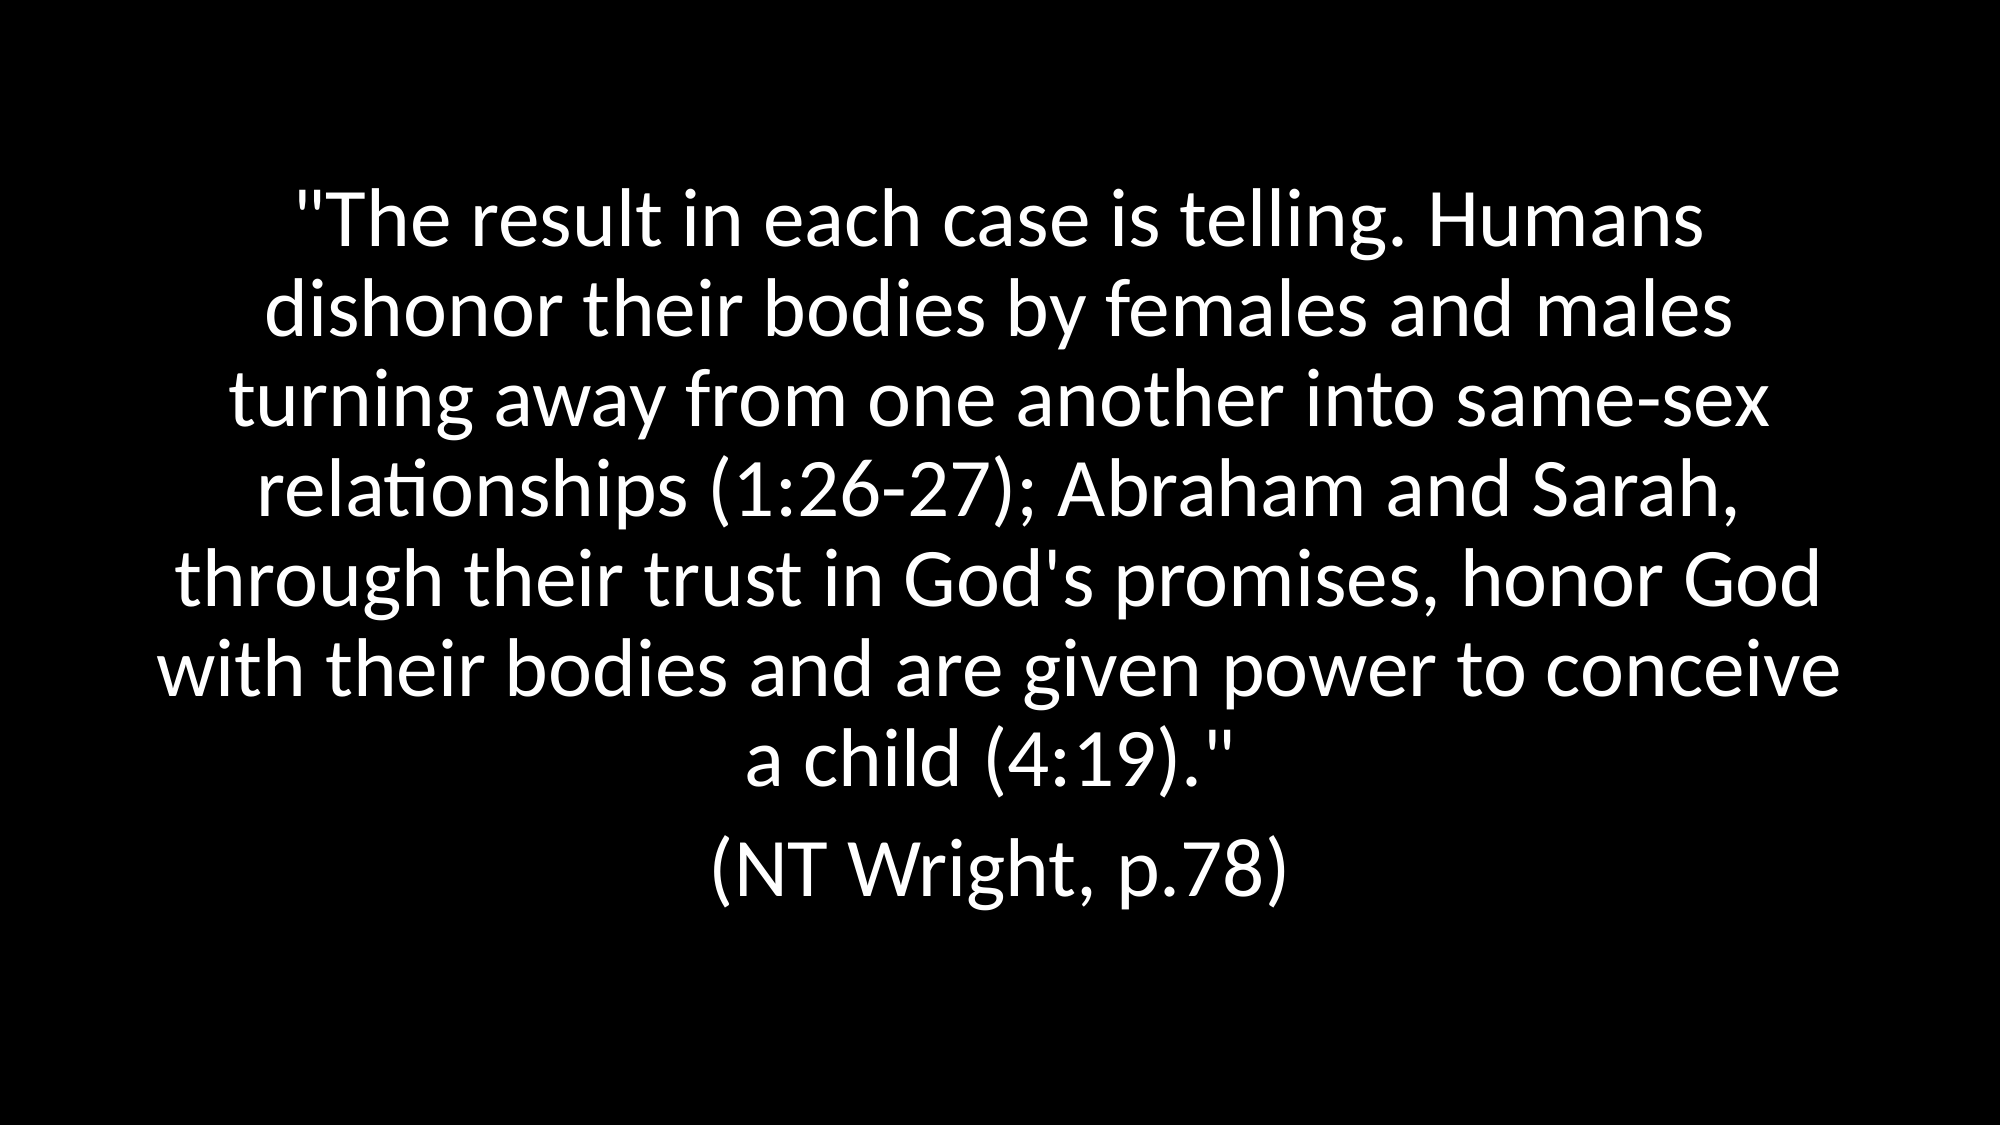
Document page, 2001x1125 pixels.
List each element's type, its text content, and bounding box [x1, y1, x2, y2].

list "The result in each case is telling. Humans dishonor their bodies by females and males turning away from one another into same-sex relationships (1:26-27); Abraham and Sarah, through their trust in God's promises, honor God with their bodies and are given power to conceive a child (4:19)." (NT Wright, p.78) [137, 167, 1863, 1014]
